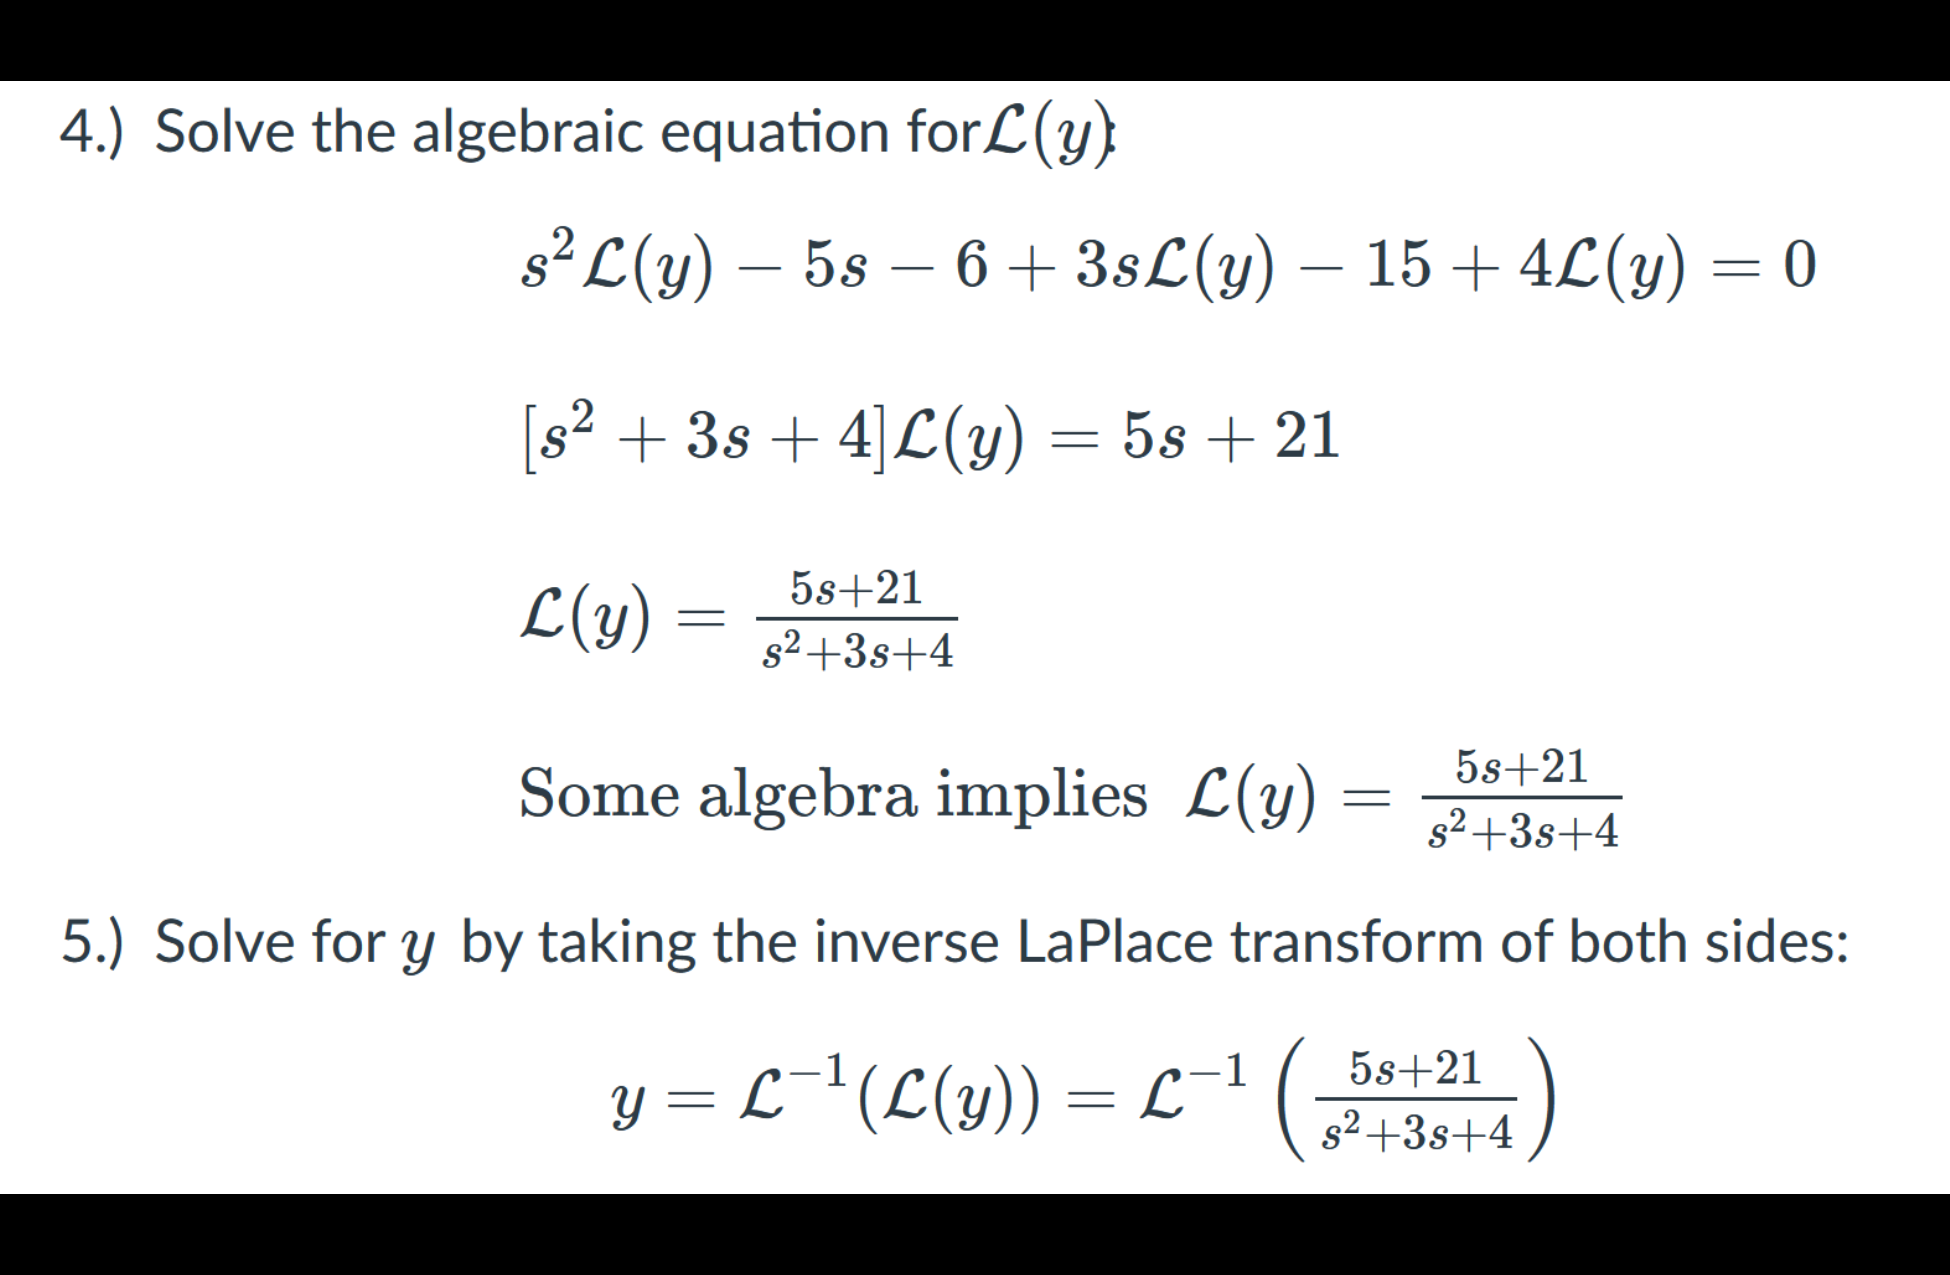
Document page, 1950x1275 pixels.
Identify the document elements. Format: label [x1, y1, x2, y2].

picture [0, 81, 1950, 1194]
